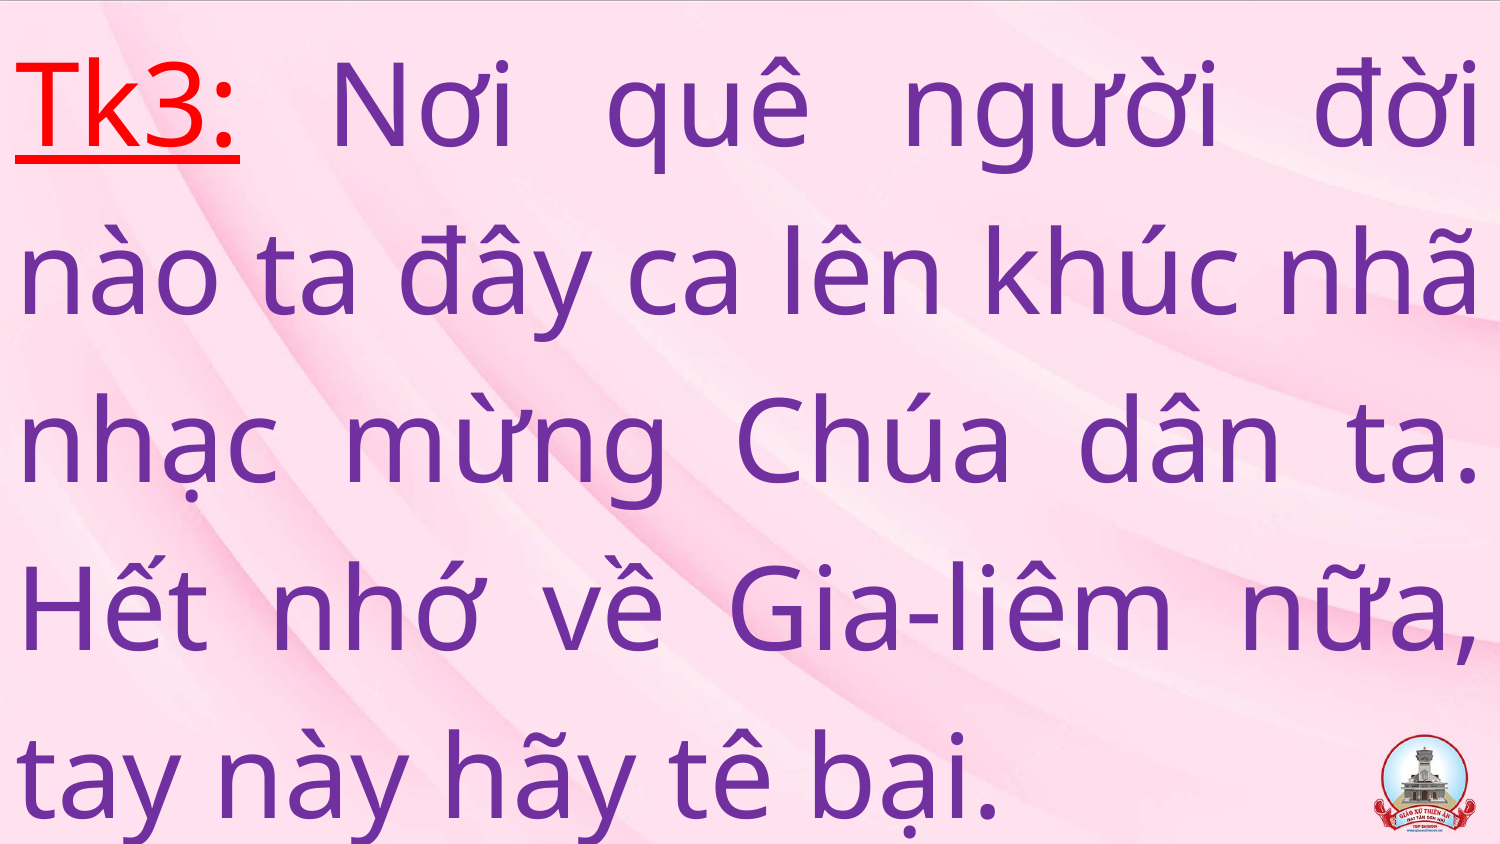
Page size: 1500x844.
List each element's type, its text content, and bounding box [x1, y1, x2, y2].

title Tk3: Nơi quê người đời nào ta đây ca lên khúc nhã nhạc mừng Chúa dân ta. Hết nhớ về Gia-liêm nữa, tay này hãy tê bại. [0, 0, 1500, 844]
